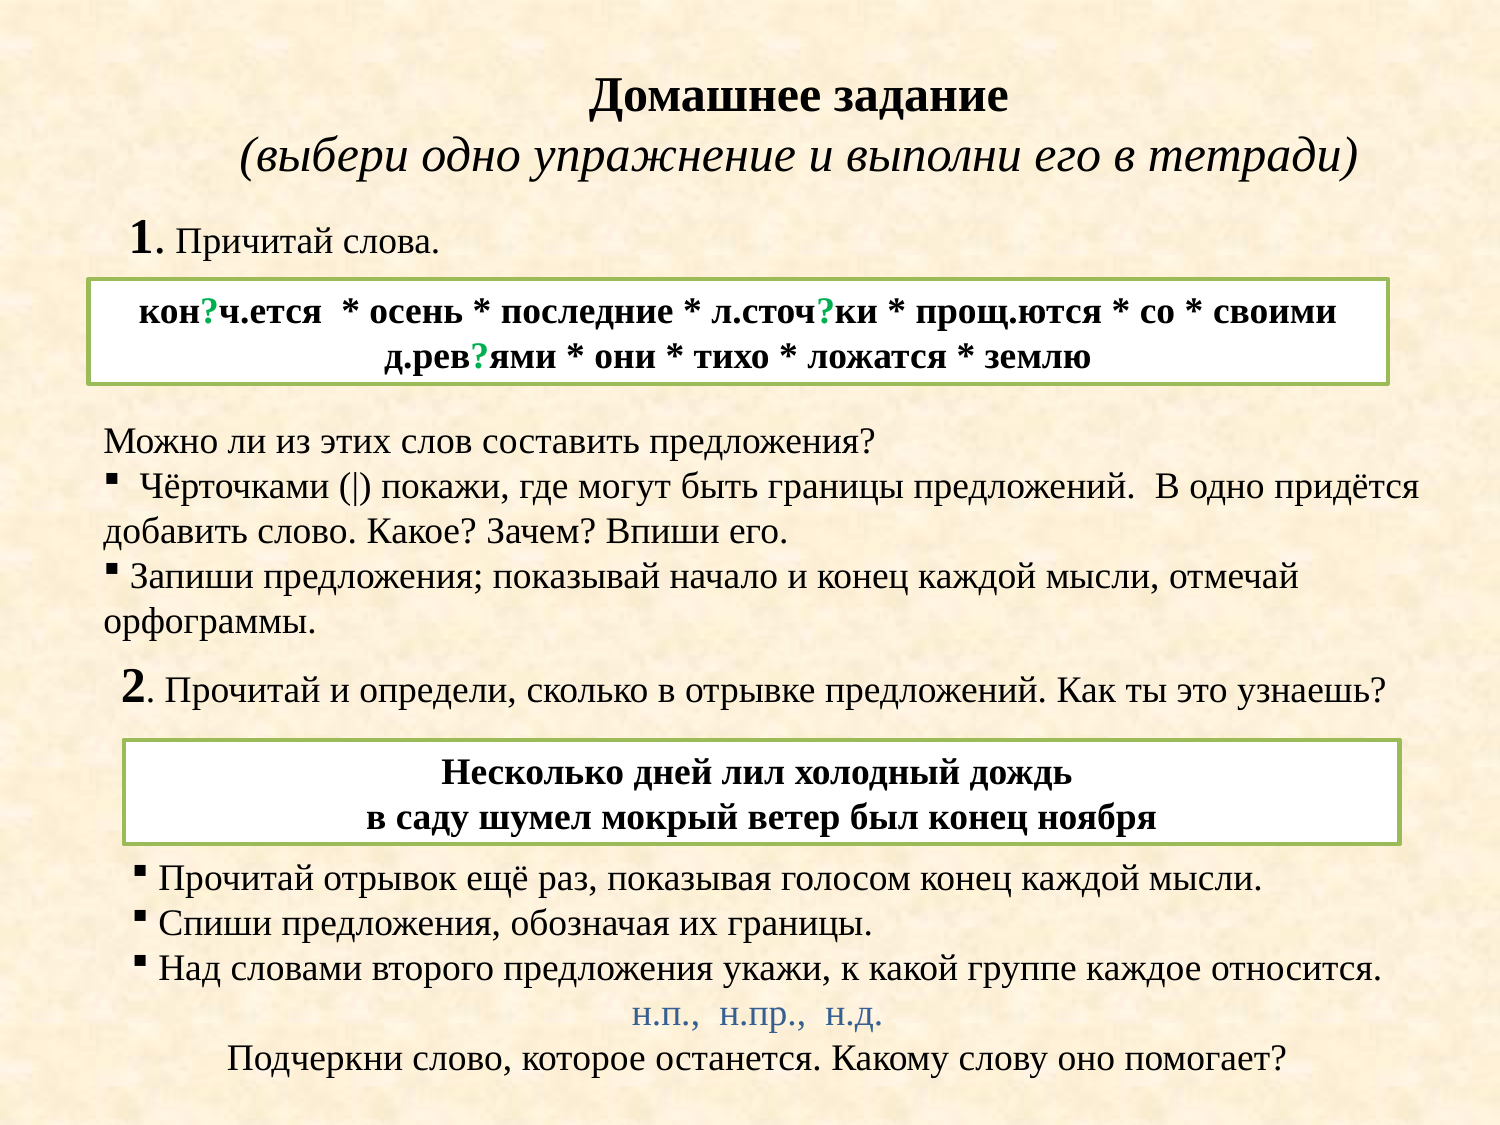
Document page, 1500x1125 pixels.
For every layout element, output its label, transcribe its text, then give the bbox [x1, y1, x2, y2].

picture [0, 0, 1500, 1125]
text_box Можно ли из этих слов составить предложения? Чёрточками (|) покажи, где могут быть границы предложений. В одно придётся добавить слово. Какое? Зачем? Впиши его. Запиши предложения; показывай начало и конец каждой мысли, отмечай орфограммы. [88, 408, 1436, 649]
text_box кон?ч.ется * осень * последние * л.сточ?ки * прощ.ются * со * своими д.рев?ями * они * тихо * ложатся * землю [86, 277, 1390, 386]
text_box 2. Прочитай и определи, сколько в отрывке предложений. Как ты это узнаешь? [106, 645, 1403, 720]
text_box Несколько дней лил холодный дождь в саду шумел мокрый ветер был конец ноября [122, 738, 1402, 846]
text_box Прочитай отрывок ещё раз, показывая голосом конец каждой мысли. Спиши предложения, обозначая их границы. Над словами второго предложения укажи, к какой группе каждое относится. н.п., н.пр., н.д. Подчеркни слово, которое останется. Какому слову оно помогает? [116, 845, 1399, 1086]
text_box 1. Причитай слова. [113, 196, 456, 271]
text_box Домашнее задание (выбери одно упражнение и выполни его в тетради) [224, 54, 1374, 190]
